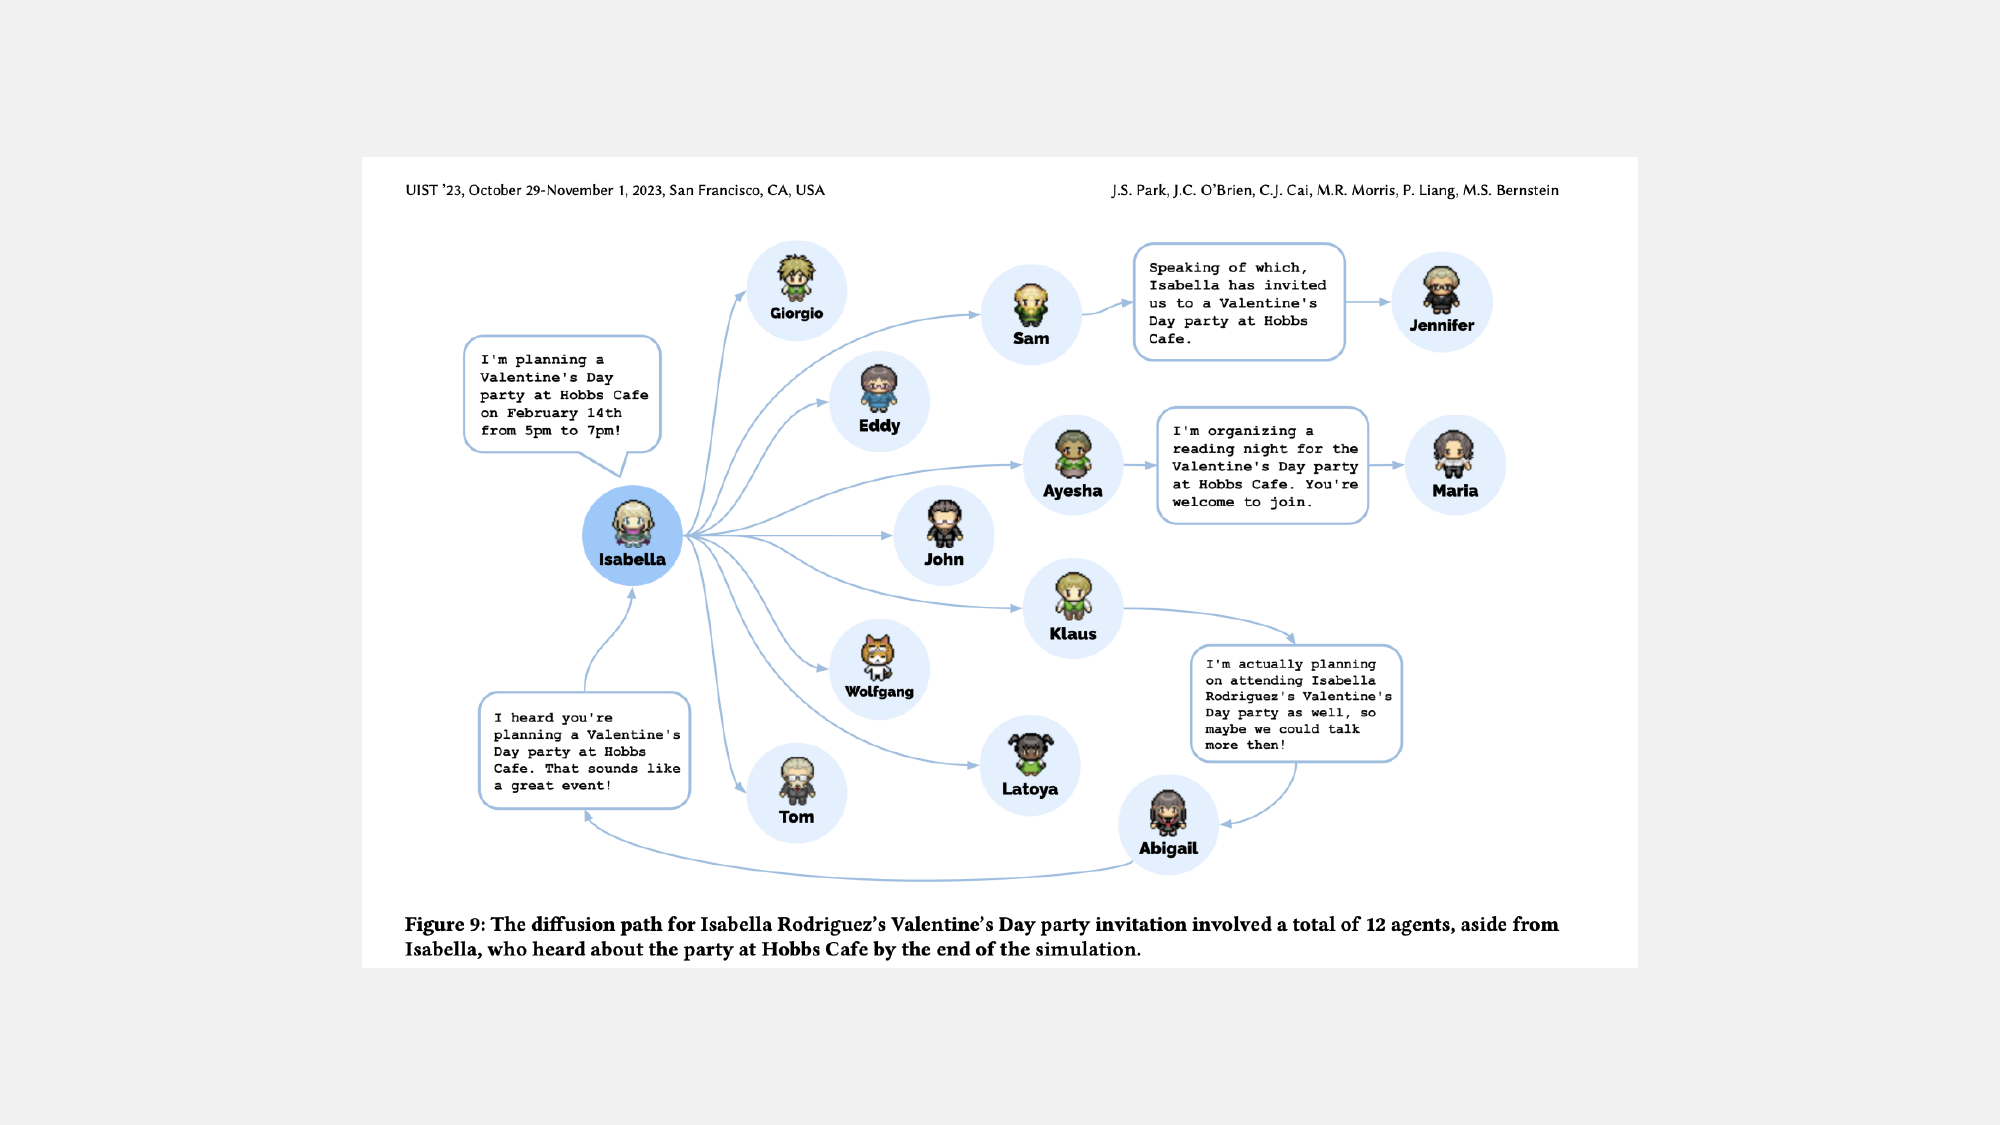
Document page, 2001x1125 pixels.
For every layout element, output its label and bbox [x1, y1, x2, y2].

picture [362, 157, 1638, 968]
